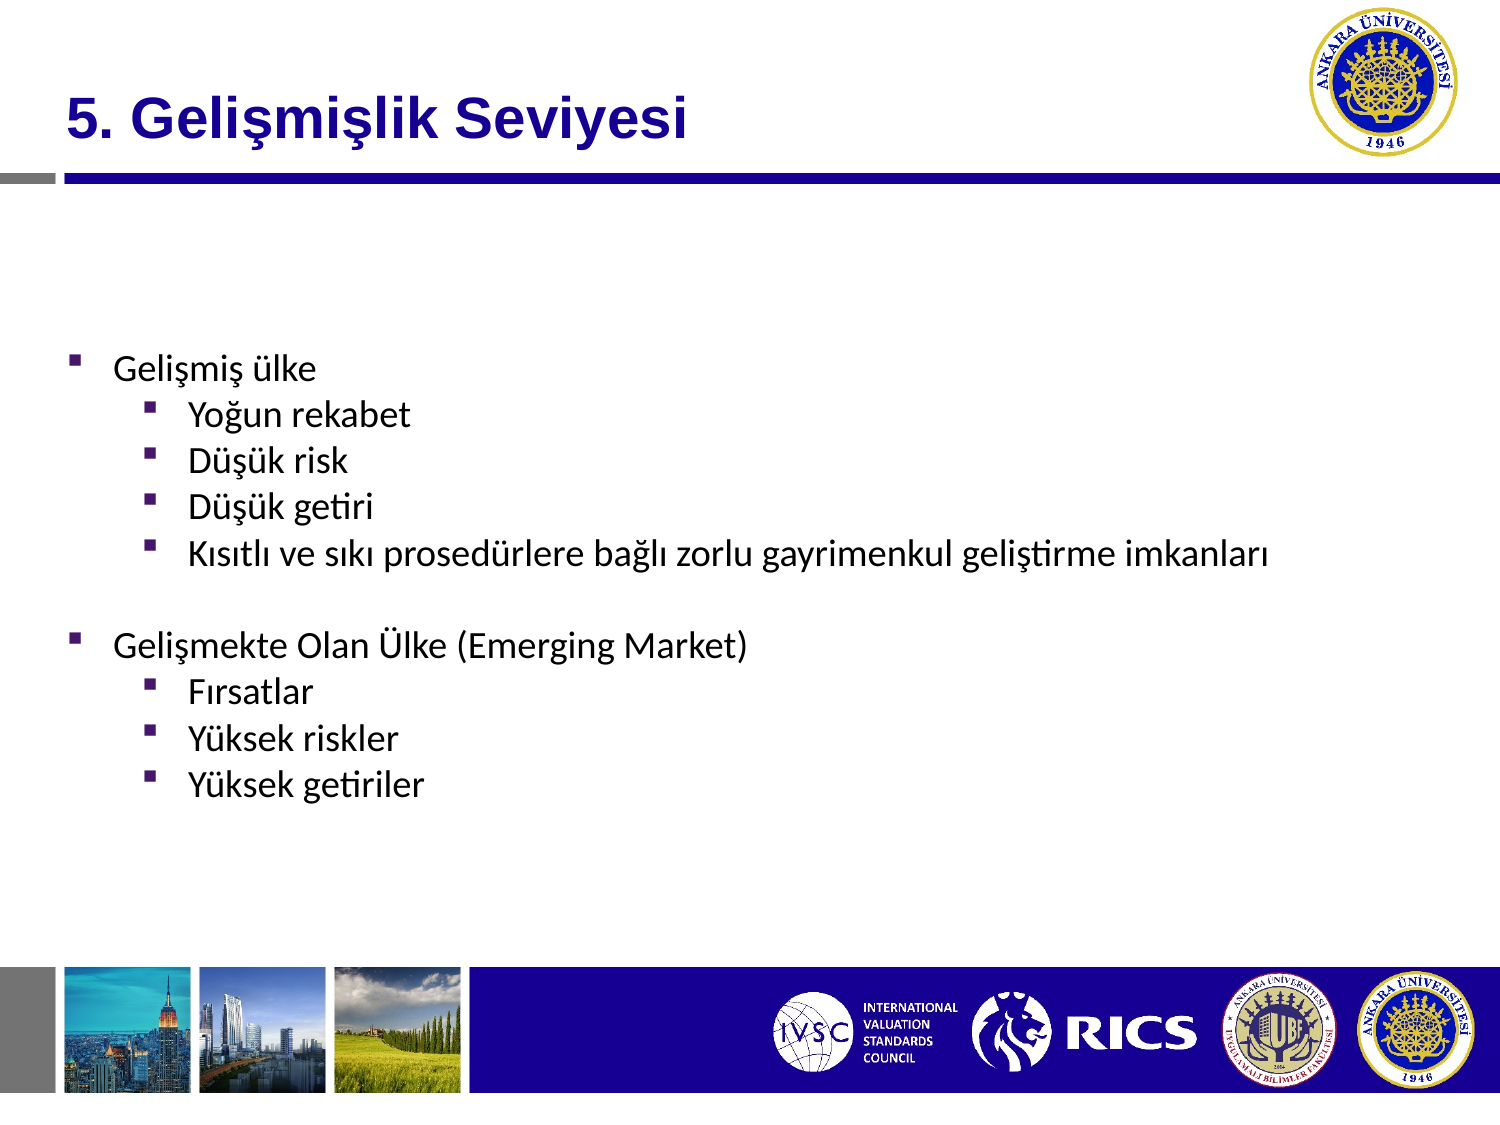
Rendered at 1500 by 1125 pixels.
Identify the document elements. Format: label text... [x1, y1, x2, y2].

picture [0, 0, 1500, 1125]
text_box Gelişmiş ülke Yoğun rekabet Düşük risk Düşük getiri Kısıtlı ve sıkı prosedürlere bağlı zorlu gayrimenkul geliştirme imkanları Gelişmekte Olan Ülke (Emerging Market) Fırsatlar Yüksek riskler Yüksek getiriler [51, 335, 1464, 813]
text_box 5. Gelişmişlik Seviyesi [51, 80, 1347, 185]
